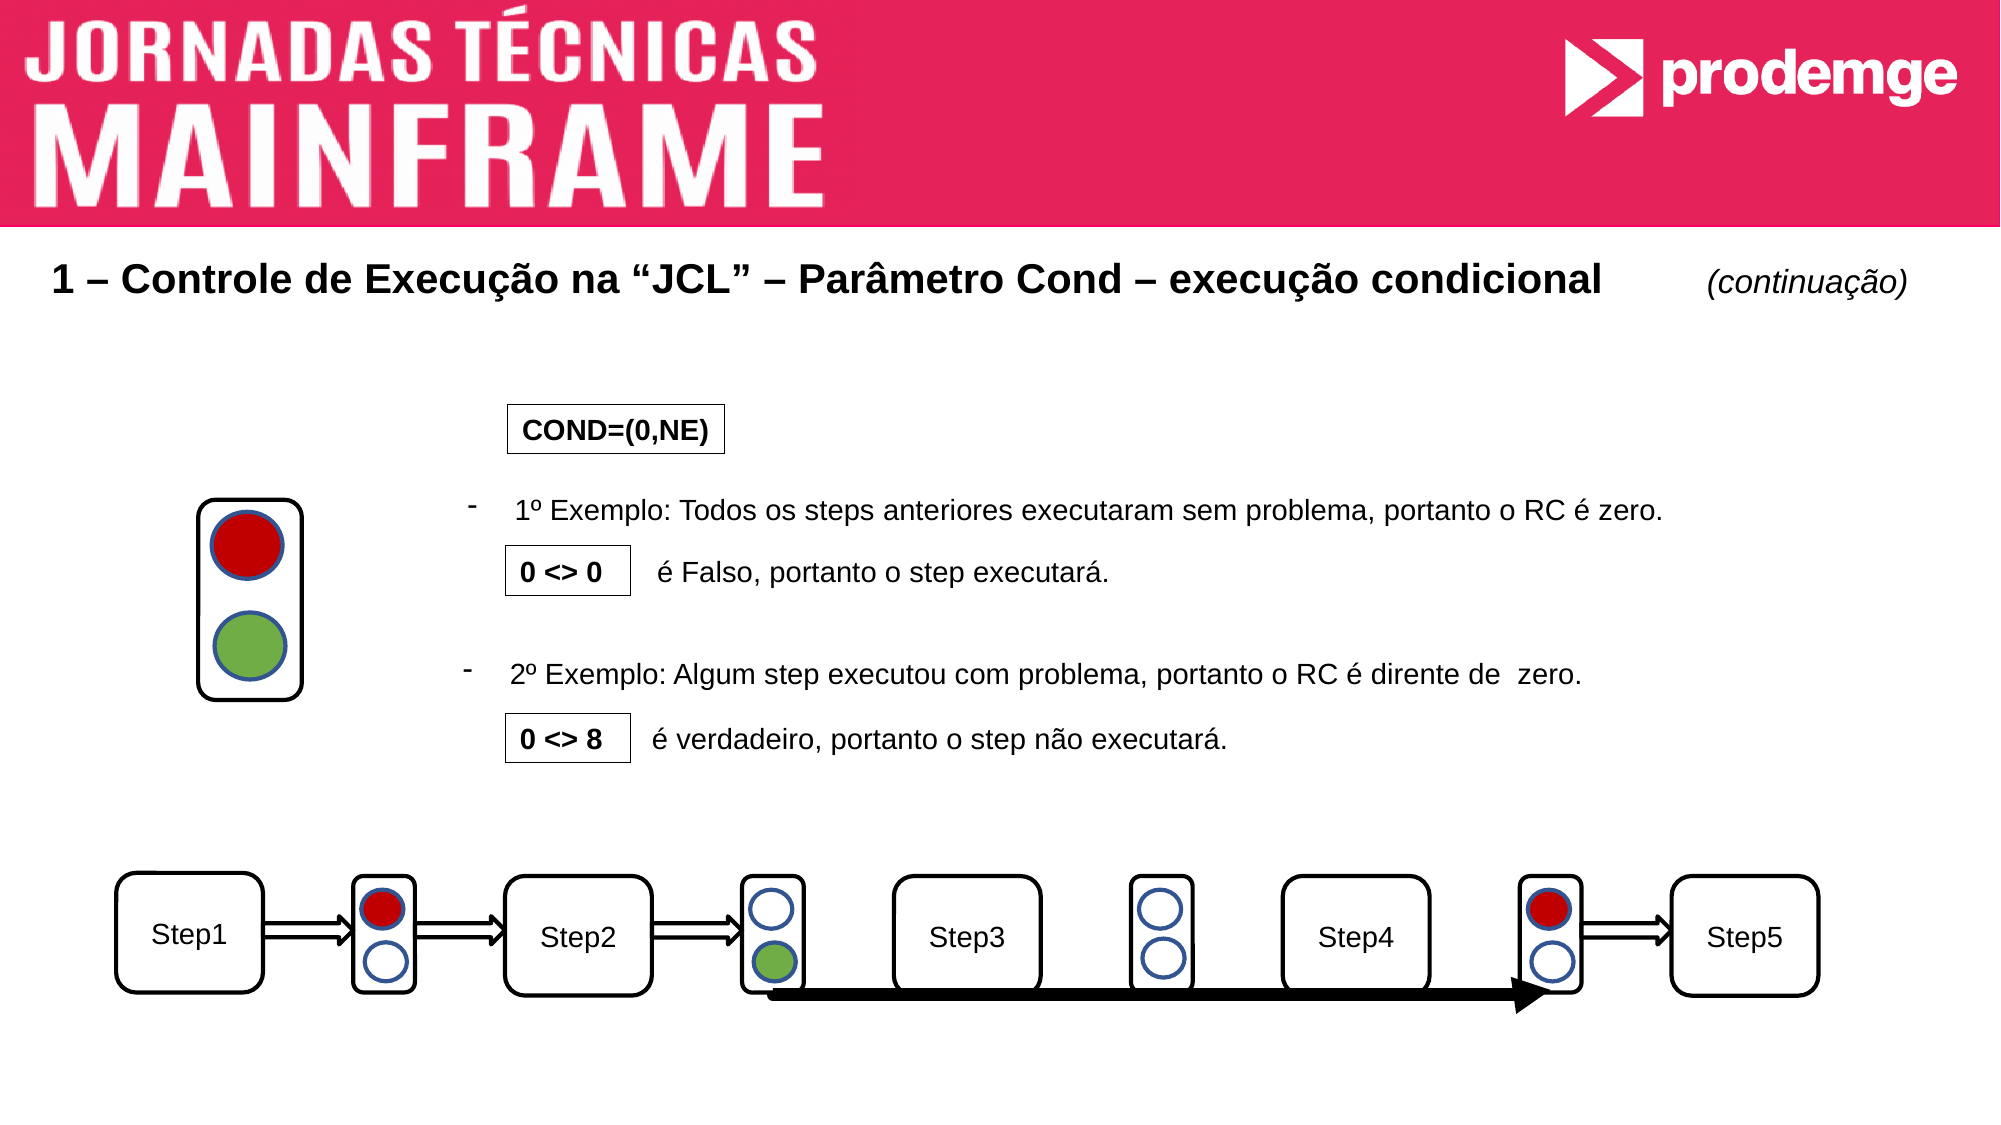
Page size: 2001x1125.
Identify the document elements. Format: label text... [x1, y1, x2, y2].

text_box [1136, 888, 1155, 931]
text_box [1128, 873, 1155, 988]
text_box [1168, 889, 1184, 930]
text_box [1579, 914, 1669, 947]
text_box [209, 509, 285, 581]
text_box 1º Exemplo: Todos os steps anteriores executaram sem problema, portanto o RC é zero. [453, 484, 1681, 534]
text_box [1140, 938, 1155, 978]
text_box [751, 940, 798, 984]
text_box [260, 914, 356, 947]
text_box 0 <> 0 [505, 545, 631, 596]
text_box 2º Exemplo: Algum step executou com problema, portanto o RC é dirente de zero. [1168, 647, 1600, 698]
text_box é Falso, portanto o step executará. [633, 545, 1134, 596]
text_box [1168, 873, 1195, 988]
text_box [1168, 936, 1187, 980]
picture [1562, 34, 1960, 120]
text_box [0, 0, 2000, 226]
text_box [351, 873, 418, 995]
picture [0, 1, 856, 214]
text_box é verdadeiro, portanto o step não executará. [628, 713, 1155, 763]
text_box [649, 914, 745, 947]
text_box 2º Exemplo: Algum step executou com problema, portanto o RC é dirente de zero. [448, 647, 1155, 698]
text_box Step5 [1669, 873, 1821, 998]
text_box [212, 610, 288, 682]
text_box Step3 [891, 873, 1043, 988]
text_box [362, 940, 410, 984]
text_box [1517, 873, 1584, 995]
text_box [412, 914, 502, 947]
text_box Step4 [1280, 873, 1432, 988]
text_box é verdadeiro, portanto o step não executará. [1168, 713, 1253, 763]
text_box [1529, 940, 1576, 984]
text_box COND=(0,NE) [507, 404, 725, 454]
text_box Step2 [502, 873, 654, 998]
text_box [196, 497, 304, 703]
text_box [748, 887, 795, 931]
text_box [1160, 602, 1164, 1125]
text_box [1525, 887, 1573, 931]
text_box [739, 873, 806, 995]
text_box 0 <> 8 [505, 713, 628, 763]
text_box 1 – Controle de Execução na “JCL” – Parâmetro Cond – execução condicional (continuação) [36, 244, 1930, 310]
text_box Step1 [114, 870, 266, 995]
text_box [359, 887, 406, 931]
